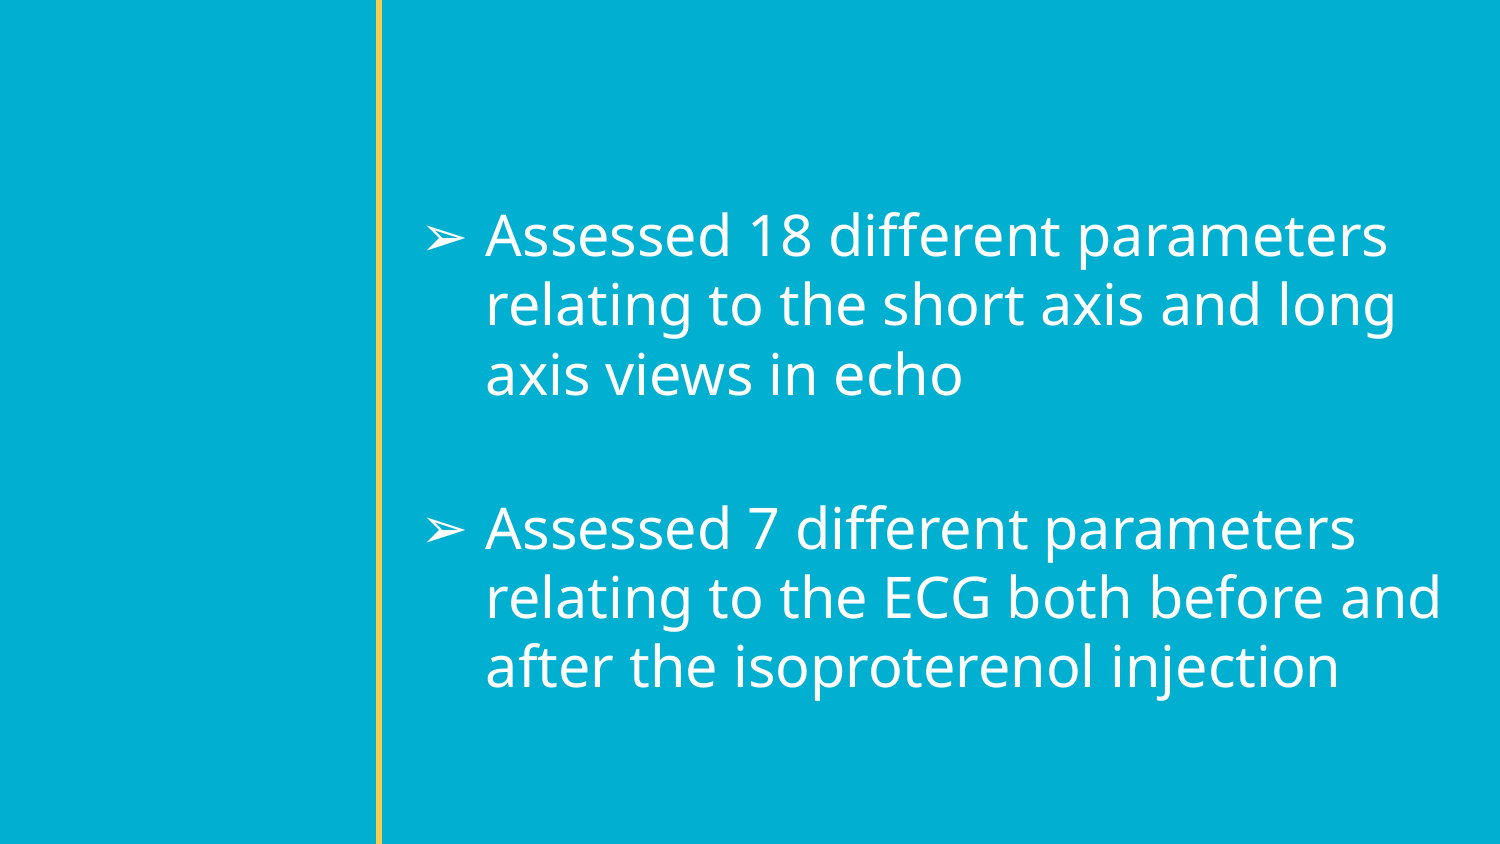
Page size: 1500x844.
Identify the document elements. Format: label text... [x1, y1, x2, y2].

list Assessed 18 different parameters relating to the short axis and long axis views in echo Assessed 7 different parameters relating to the ECG both before and after the isoproterenol injection [397, 184, 1467, 800]
